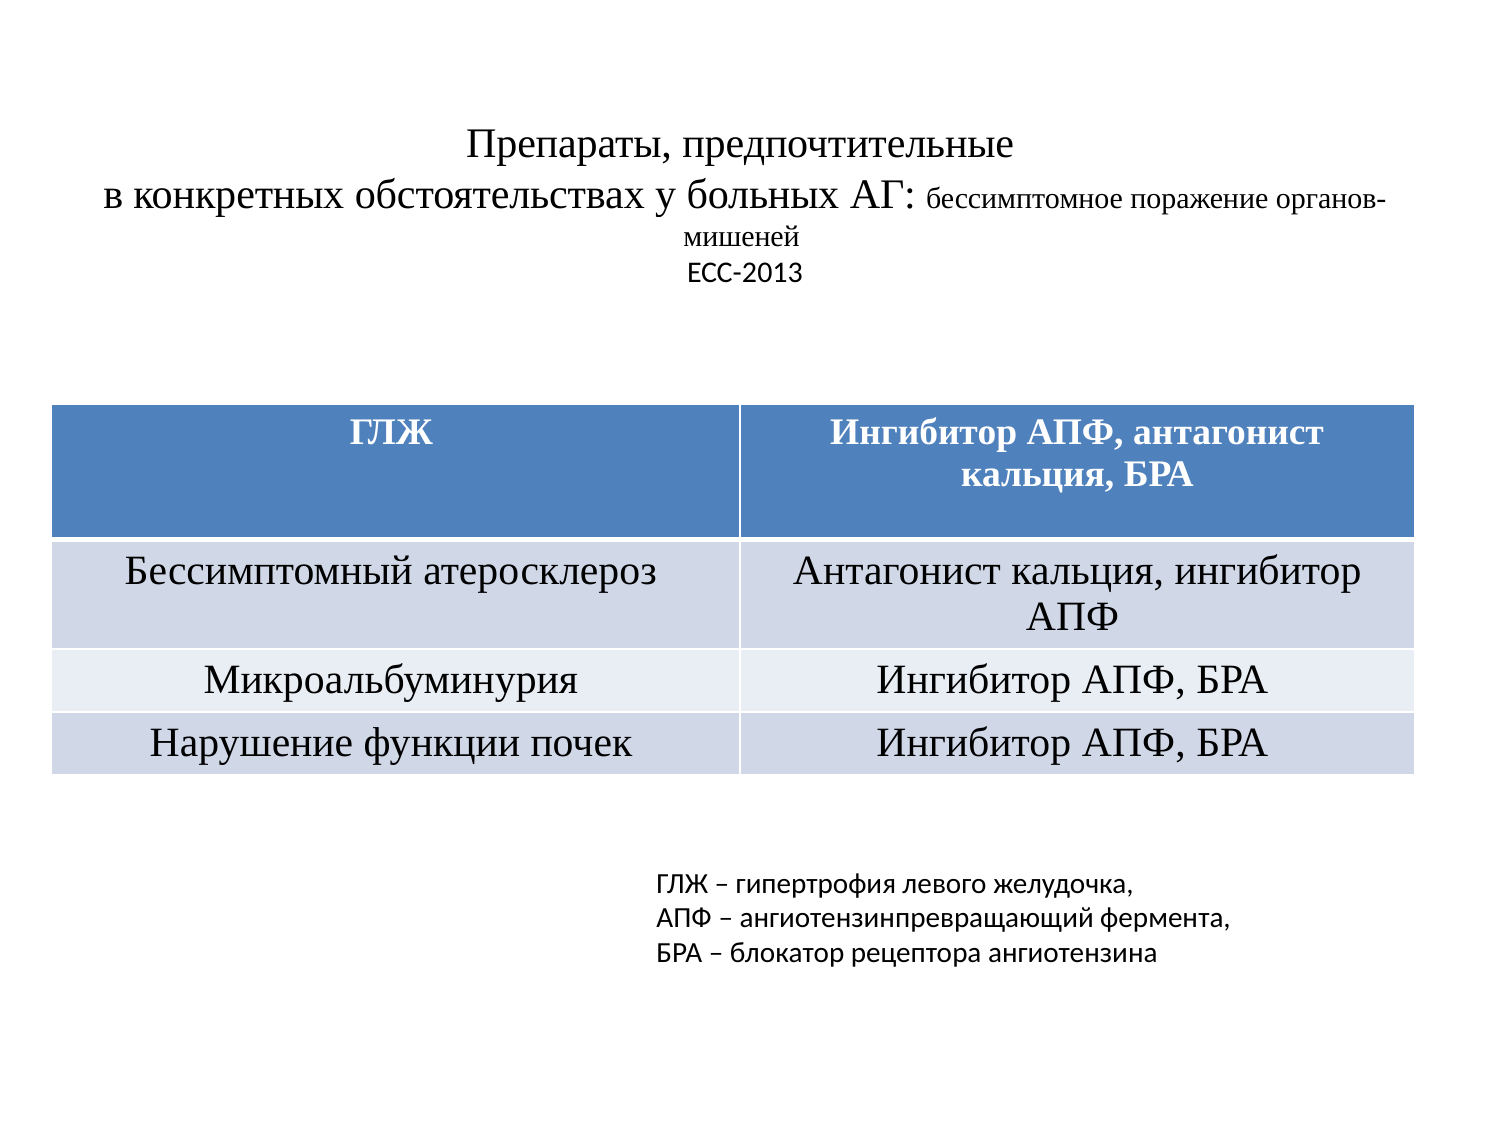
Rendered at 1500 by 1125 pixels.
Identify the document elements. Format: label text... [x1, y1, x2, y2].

table_cell Ингибитор АПФ, БРА [741, 650, 1414, 711]
text_box ГЛЖ – гипертрофия левого желудочка, АПФ – ангиотензинпревращающий фермента, БРА – блокатор рецептора ангиотензина [641, 856, 1253, 1016]
table_header Ингибитор АПФ, антагонист кальция, БРА [741, 405, 1414, 537]
table_cell Нарушение функции почек [52, 713, 739, 774]
table_header ГЛЖ [52, 405, 739, 537]
table_cell Бессимптомный атеросклероз [52, 542, 739, 648]
table_cell Антагонист кальция, ингибитор АПФ [741, 542, 1414, 648]
table_cell Ингибитор АПФ, БРА [741, 713, 1414, 774]
table_cell Микроальбуминурия [52, 650, 739, 711]
title Препараты, предпочтительные в конкретных обстоятельствах у больных АГ: бессимптомное поражение органов-мишеней ЕСС-2013 [70, 108, 1420, 297]
